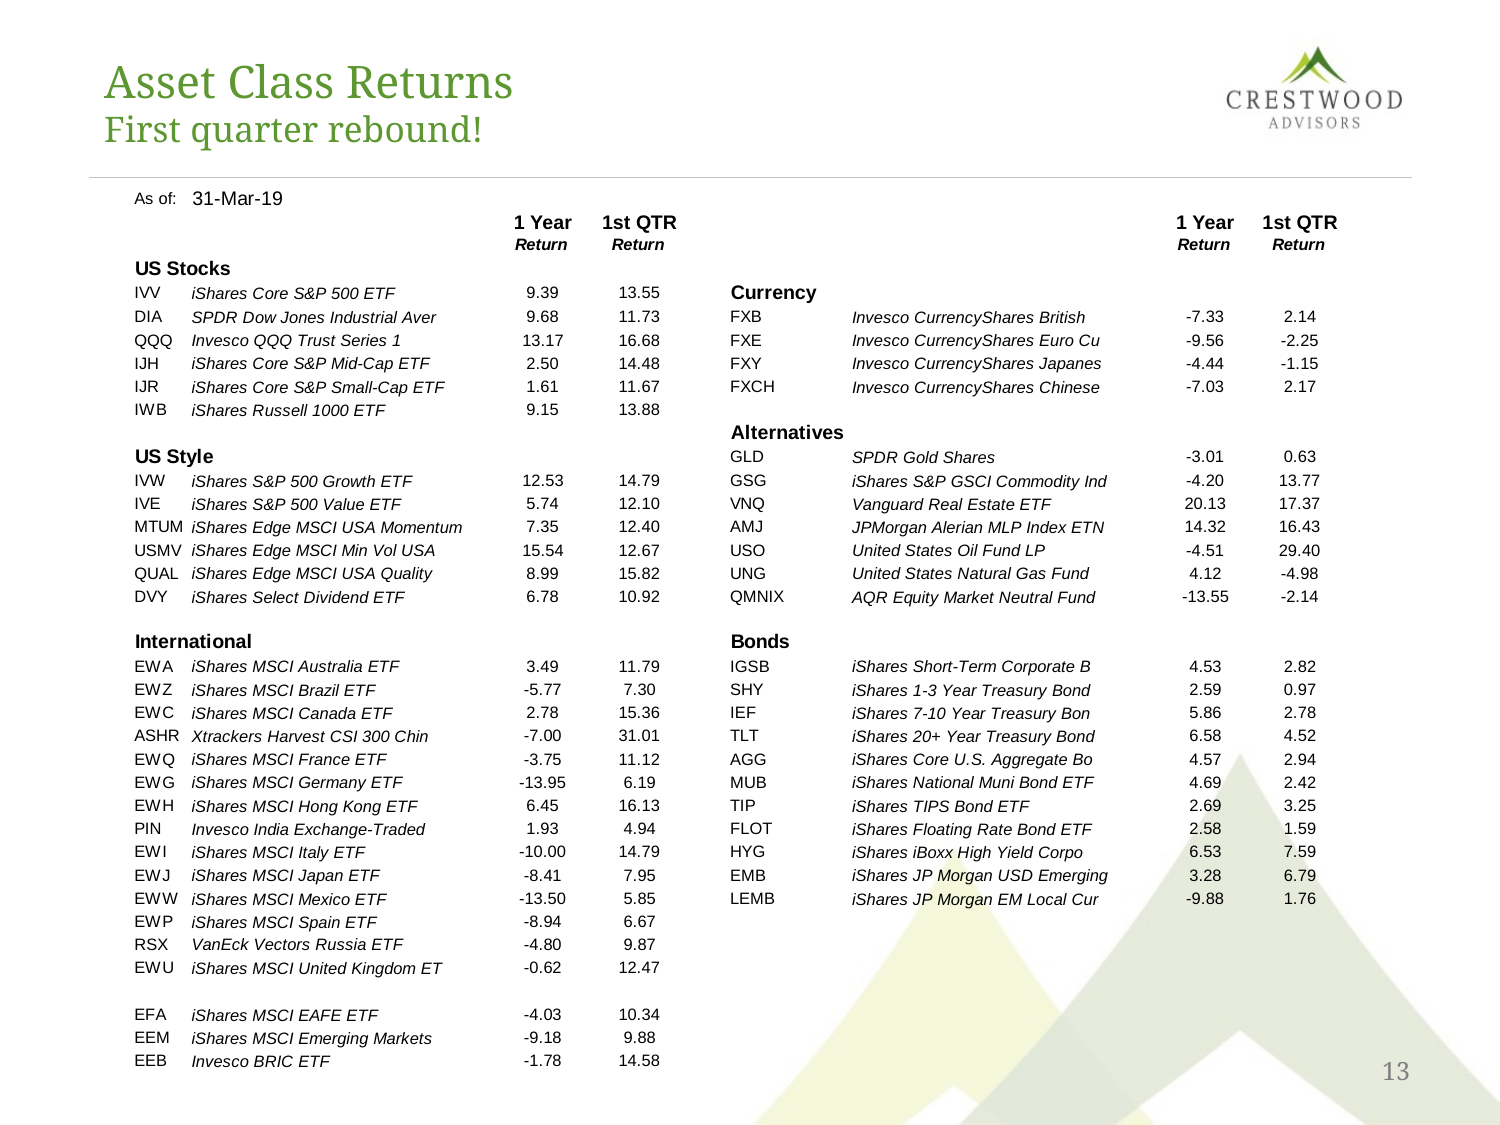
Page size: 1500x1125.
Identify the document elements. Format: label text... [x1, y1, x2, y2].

title Asset Class Returns First quarter rebound! [89, 45, 1189, 158]
picture [0, 185, 1500, 1125]
picture [1158, 18, 1469, 161]
slide_number 13 [1074, 1042, 1425, 1103]
